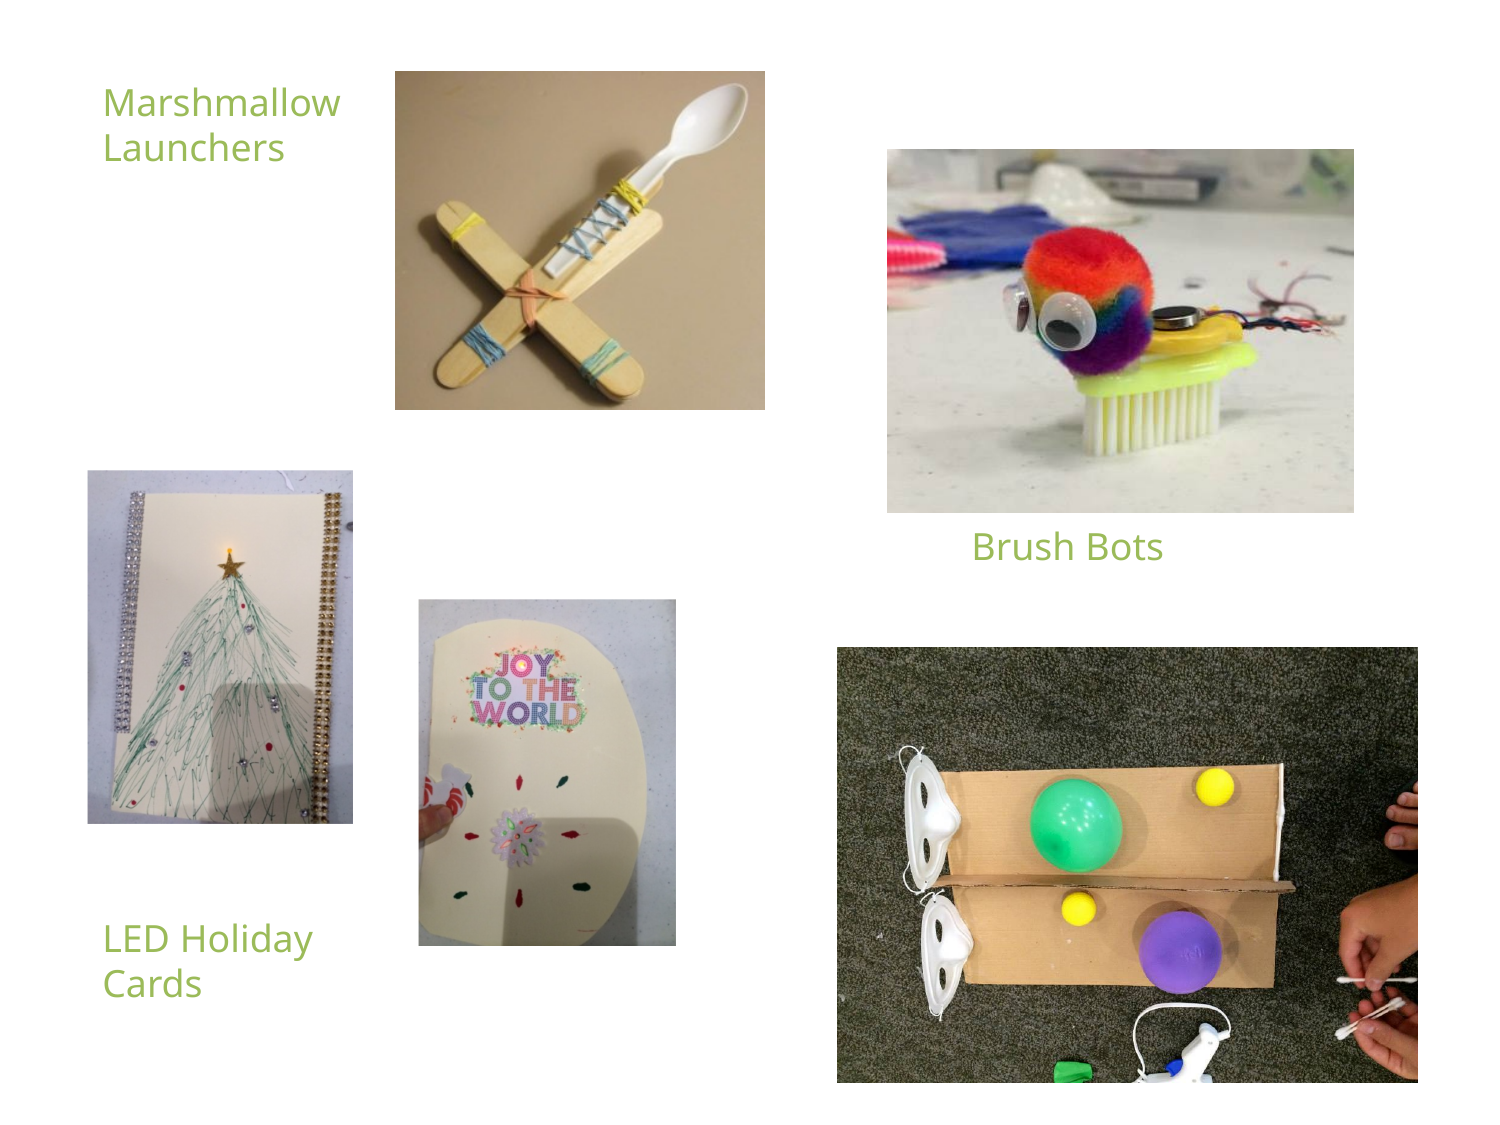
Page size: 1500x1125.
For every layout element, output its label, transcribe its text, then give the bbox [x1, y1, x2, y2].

text_box LED Holiday Cards [87, 907, 547, 1012]
picture [394, 71, 765, 410]
picture [887, 149, 1354, 513]
picture [43, 471, 720, 946]
text_box Brush Bots [956, 521, 1229, 575]
picture [837, 646, 1418, 1083]
text_box Marshmallow Launchers [87, 71, 393, 177]
